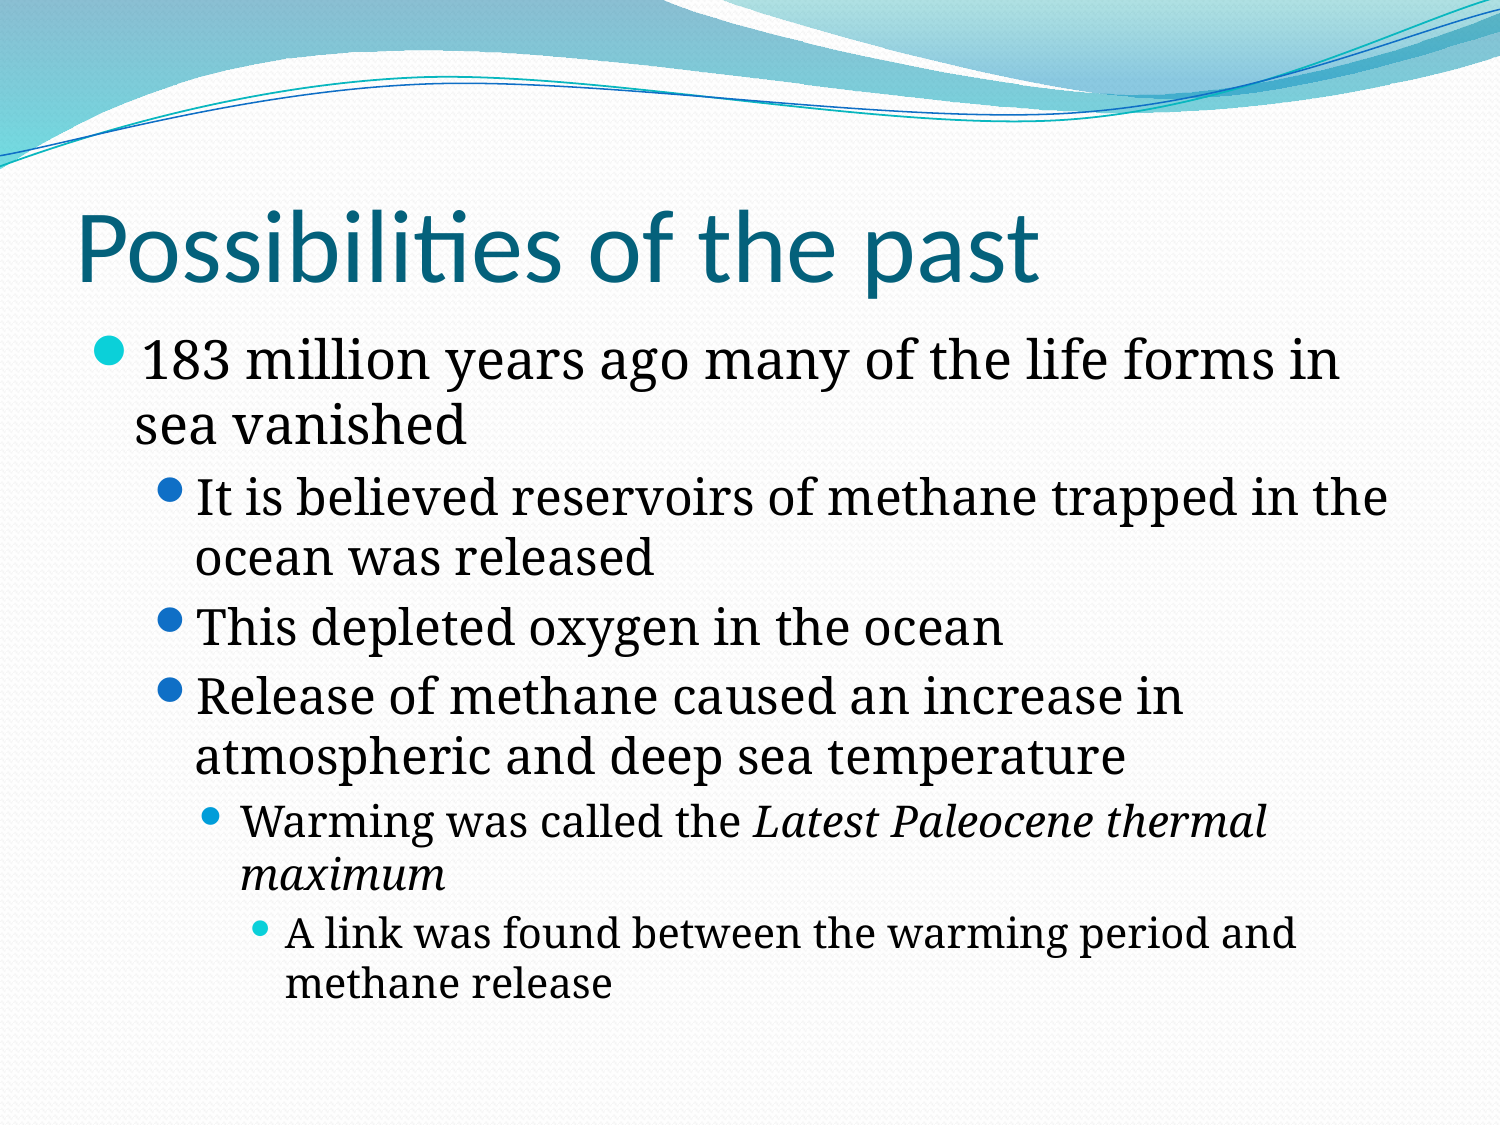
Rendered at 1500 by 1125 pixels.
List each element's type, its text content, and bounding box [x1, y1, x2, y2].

list 183 million years ago many of the life forms in sea vanished It is believed reservoirs of methane trapped in the ocean was released This depleted oxygen in the ocean Release of methane caused an increase in atmospheric and deep sea temperature Warming was called the Latest Paleocene thermal maximum A link was found between the warming period and methane release [75, 317, 1425, 1038]
title Possibilities of the past [75, 115, 1425, 303]
